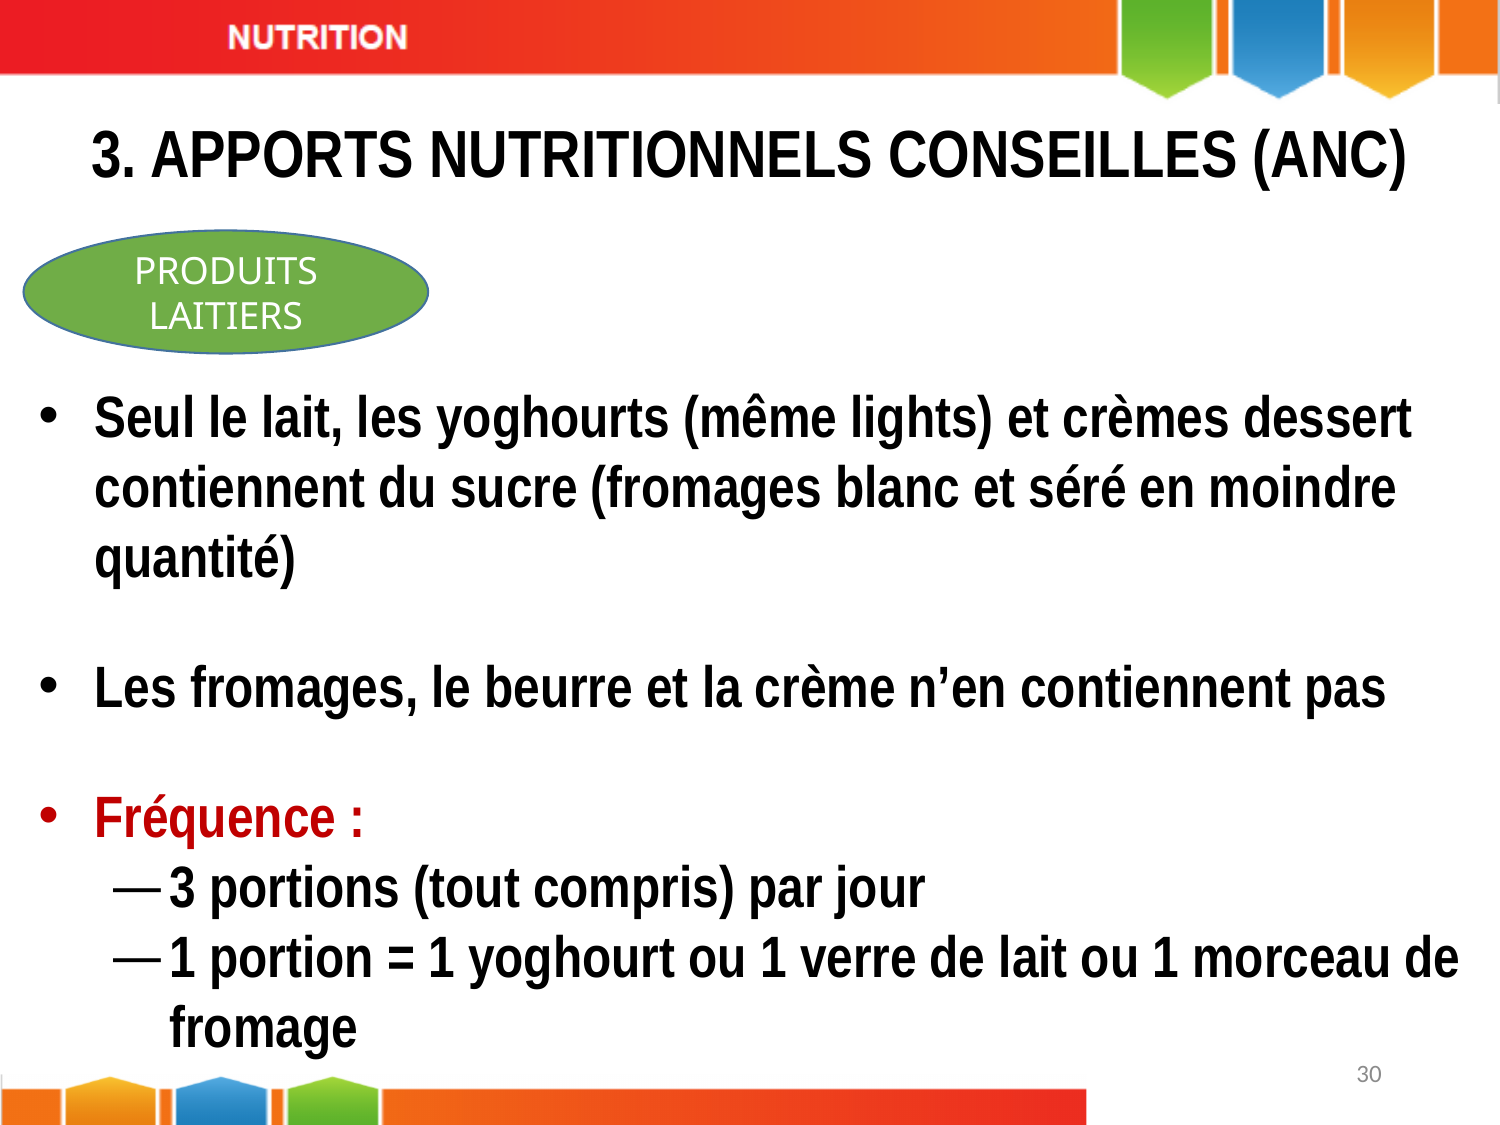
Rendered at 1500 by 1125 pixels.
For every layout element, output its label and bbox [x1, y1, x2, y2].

text_box [0, 0, 1500, 1125]
